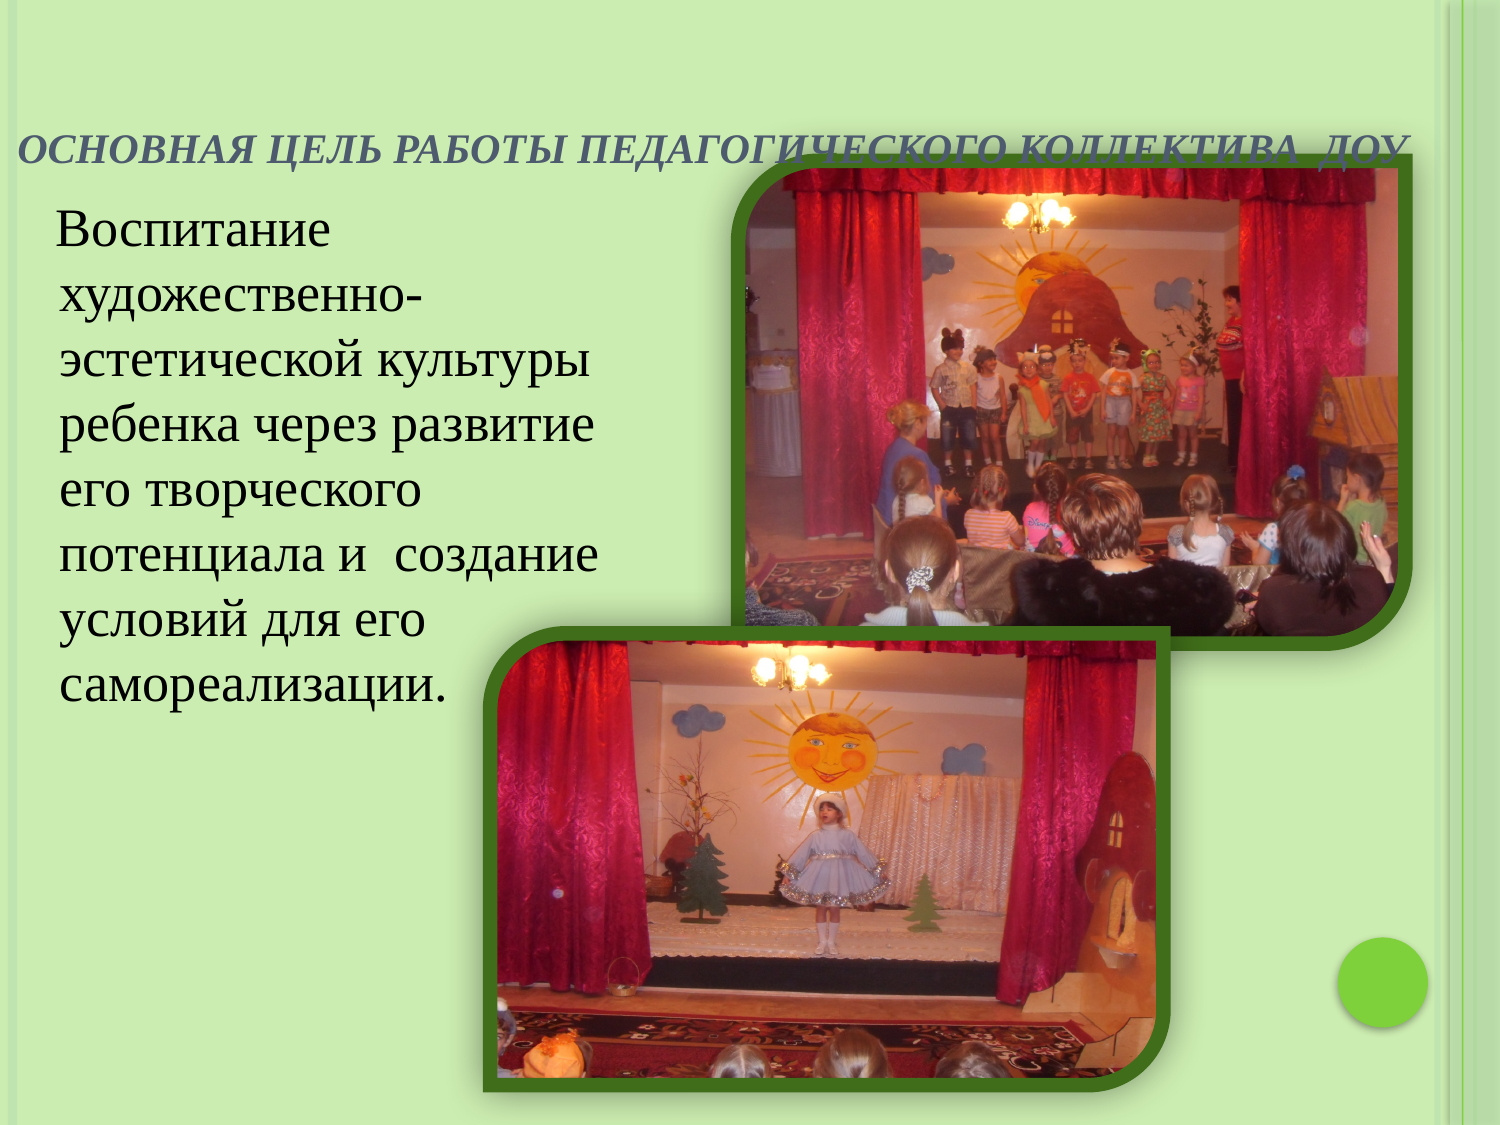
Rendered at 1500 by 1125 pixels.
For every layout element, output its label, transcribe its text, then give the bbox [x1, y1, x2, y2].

picture [489, 160, 1406, 1086]
list Воспитание художественно-эстетической культуры ребенка через развитие его творческого потенциала и создание условий для его самореализации. [0, 230, 680, 917]
title Основная цель работы педагогического коллектива ДОУ [0, 78, 1425, 230]
